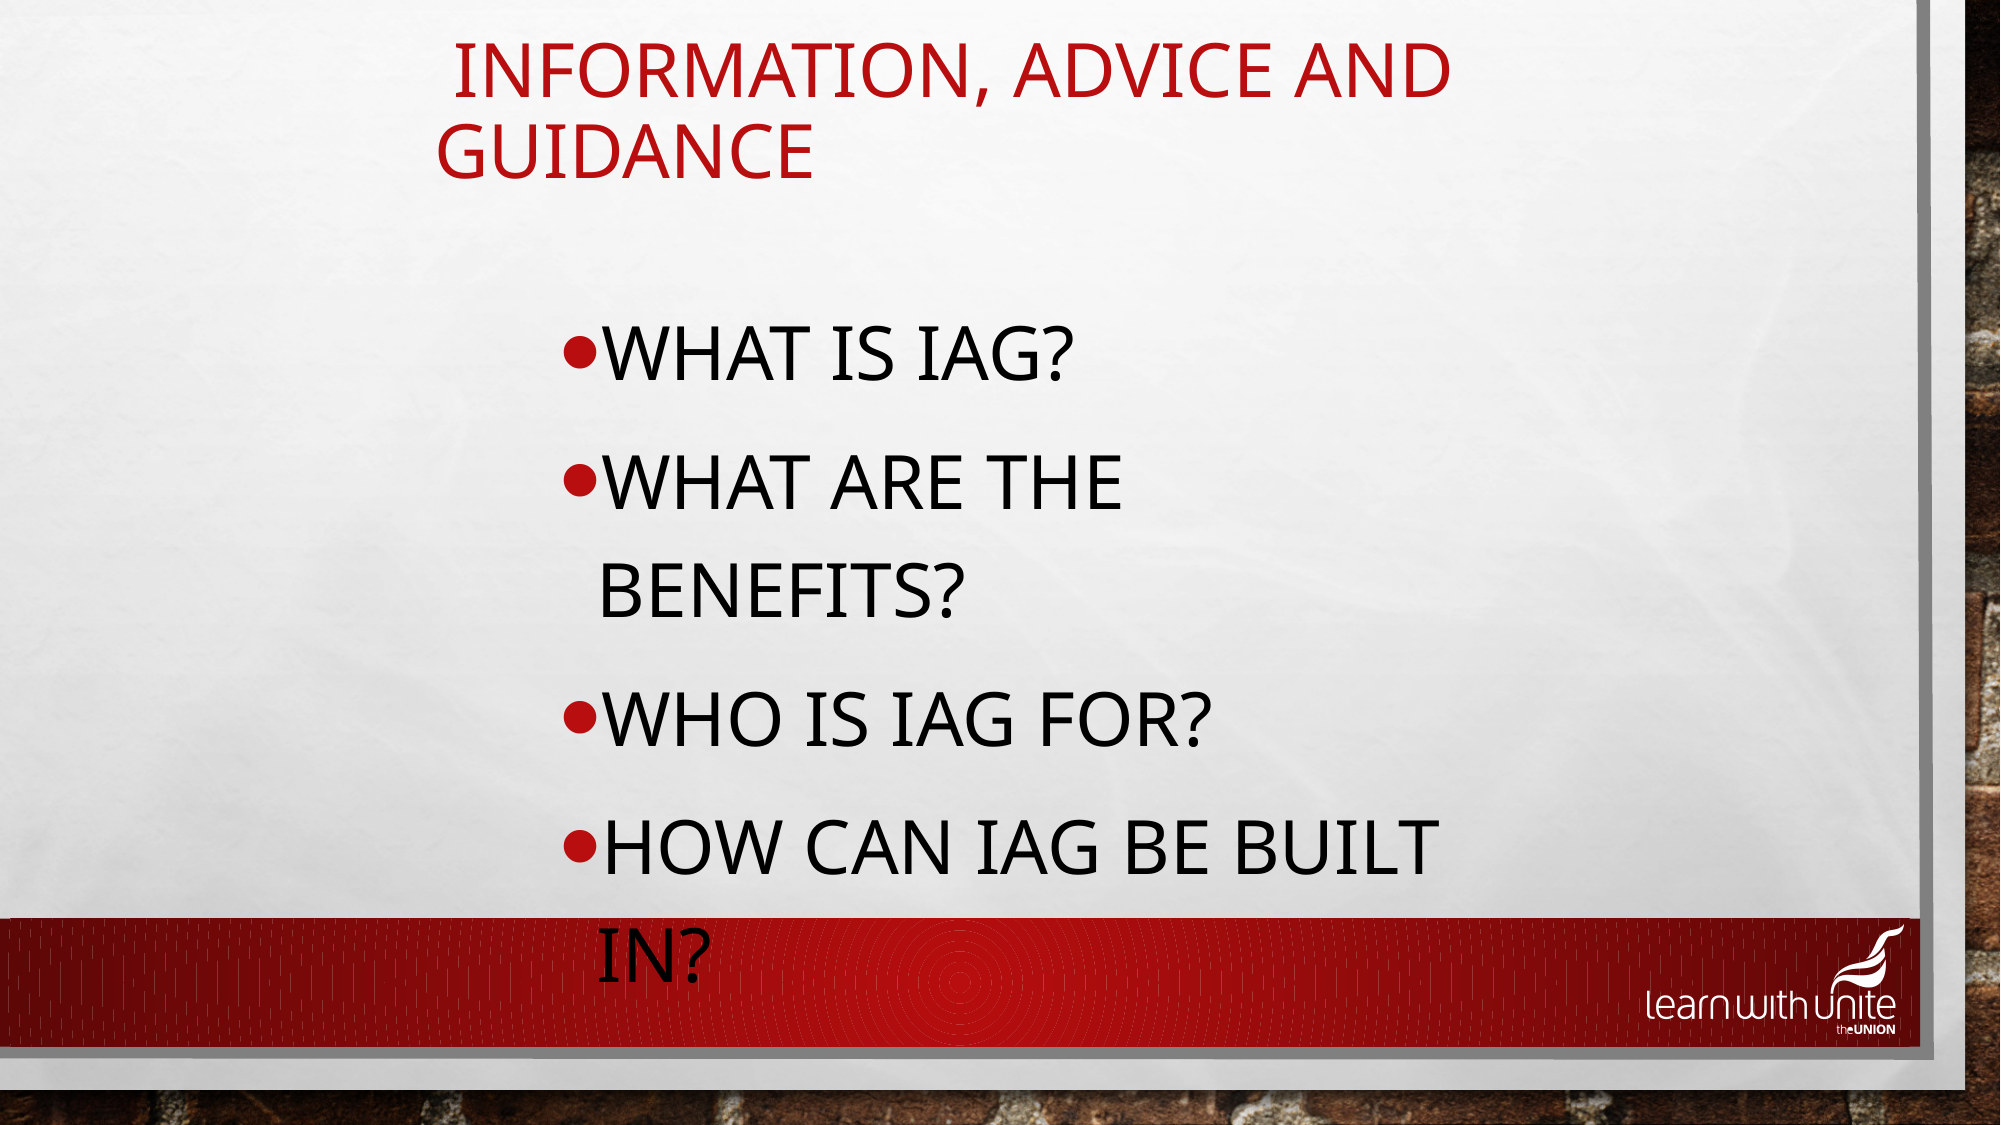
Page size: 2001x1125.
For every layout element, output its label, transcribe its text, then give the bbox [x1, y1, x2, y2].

text_box What is IAG? What are the benefits? Who is IAG for? How can IAG be built in? [544, 280, 1456, 902]
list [1647, 924, 1904, 1035]
picture [0, 0, 2000, 1125]
title INFORMATION, ADVICE AND GUIDANCE [419, 20, 1581, 208]
